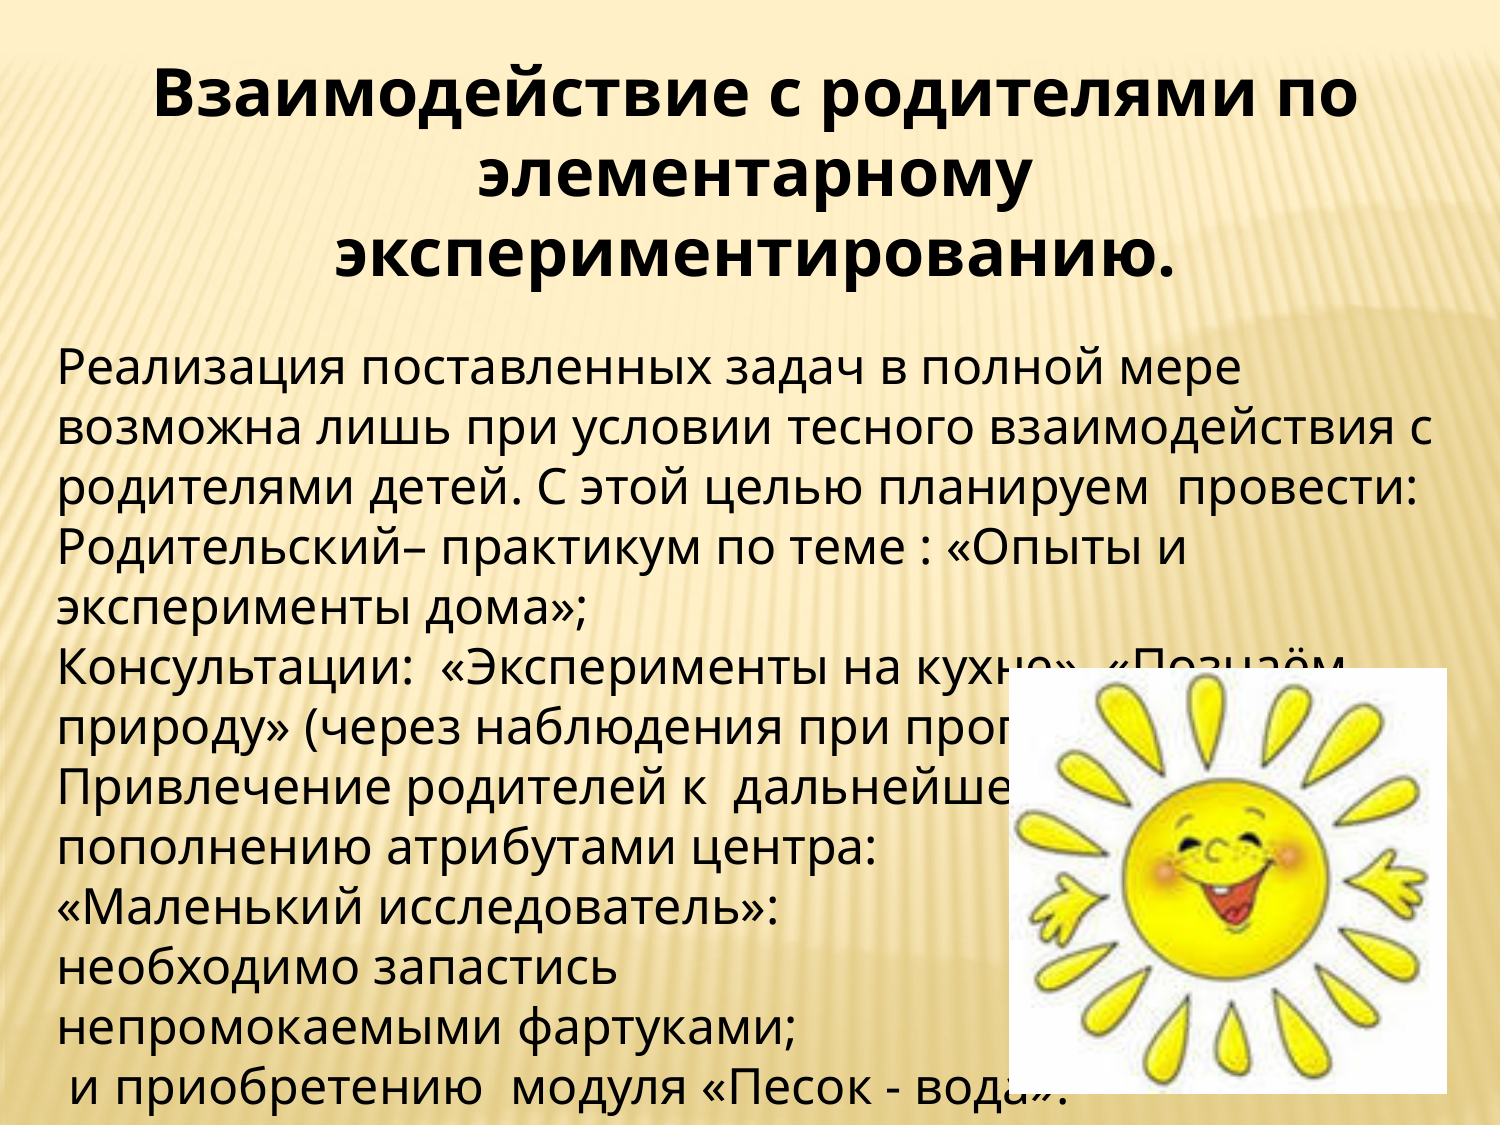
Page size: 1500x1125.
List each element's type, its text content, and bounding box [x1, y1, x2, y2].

text_box Взаимодействие с родителями по элементарному экспериментированию. Реализация поставленных задач в полной мере возможна лишь при условии тесного взаимодействия с родителями детей. С этой целью планируем провести: Родительский– практикум по теме : «Опыты и эксперименты дома»; Консультации: «Эксперименты на кухне», «Познаём природу» (через наблюдения при прогулке с мамой). Привлечение родителей к дальнейшему пополнению атрибутами центра: «Маленький исследователь»: необходимо запастись непромокаемыми фартуками; и приобретению модуля «Песок - вода». [41, 42, 1471, 1125]
picture [1009, 668, 1448, 1095]
